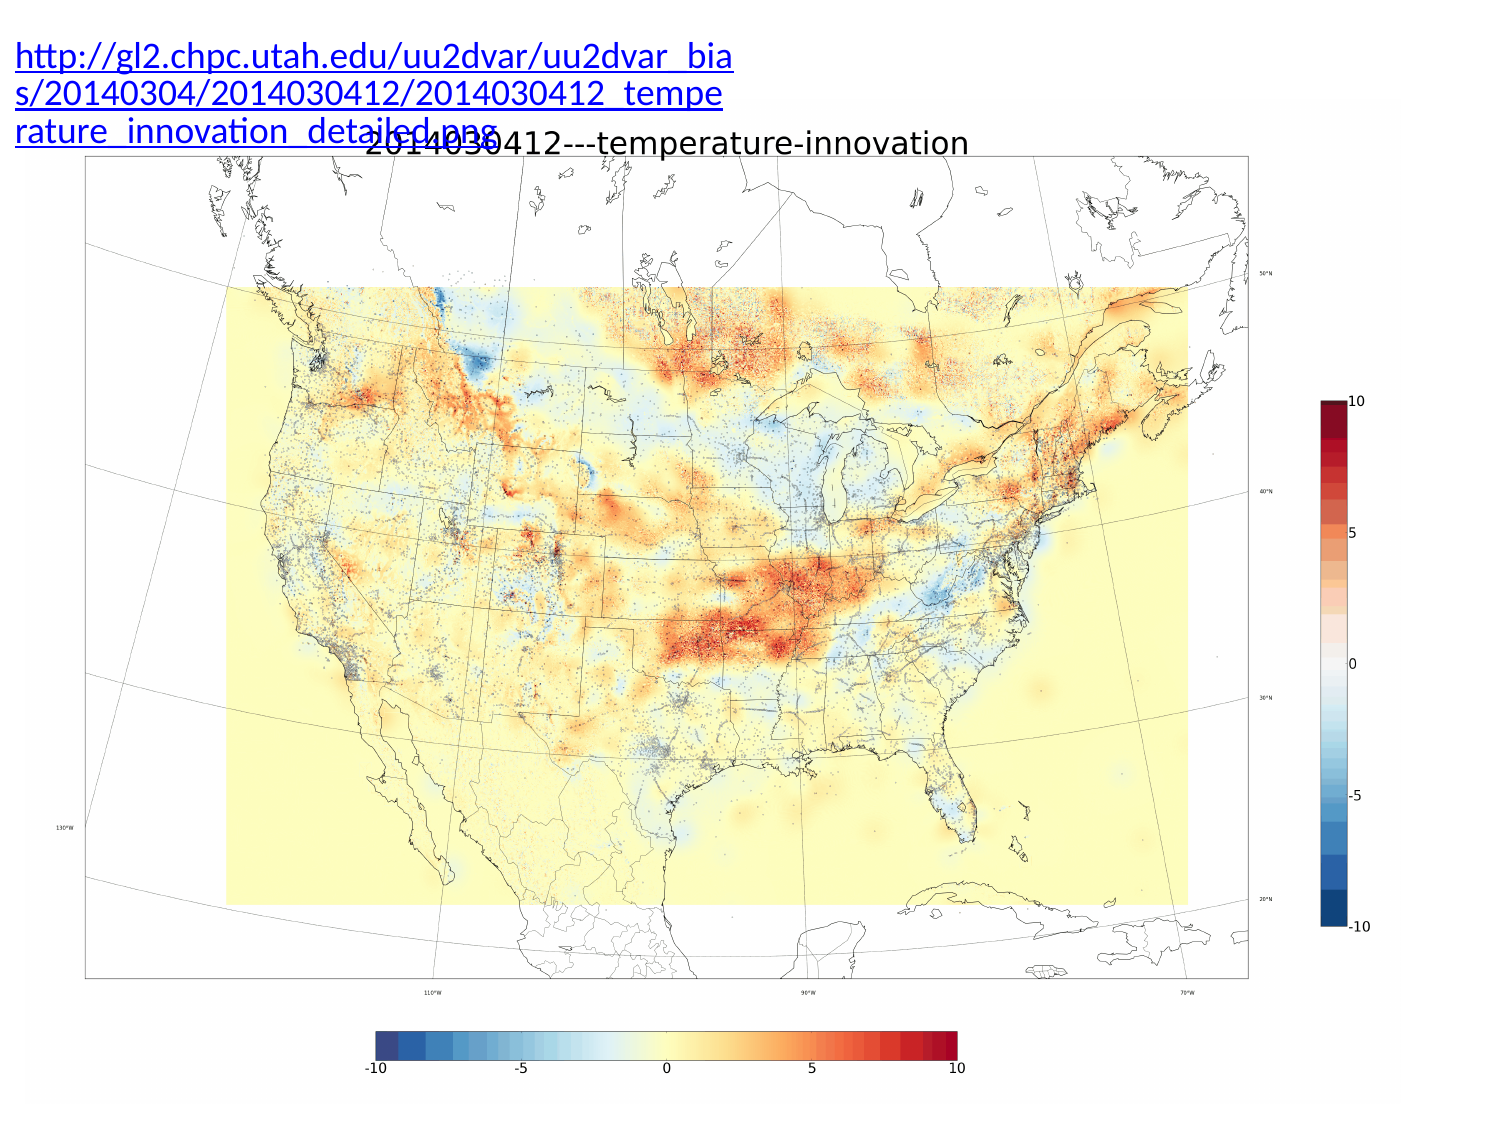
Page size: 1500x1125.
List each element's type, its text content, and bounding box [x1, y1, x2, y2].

picture [25, 98, 1402, 1104]
text_box http://gl2.chpc.utah.edu/uu2dvar/uu2dvar_bias/20140304/2014030412/2014030412_temperature_innovation_detailed.png [0, 23, 750, 84]
